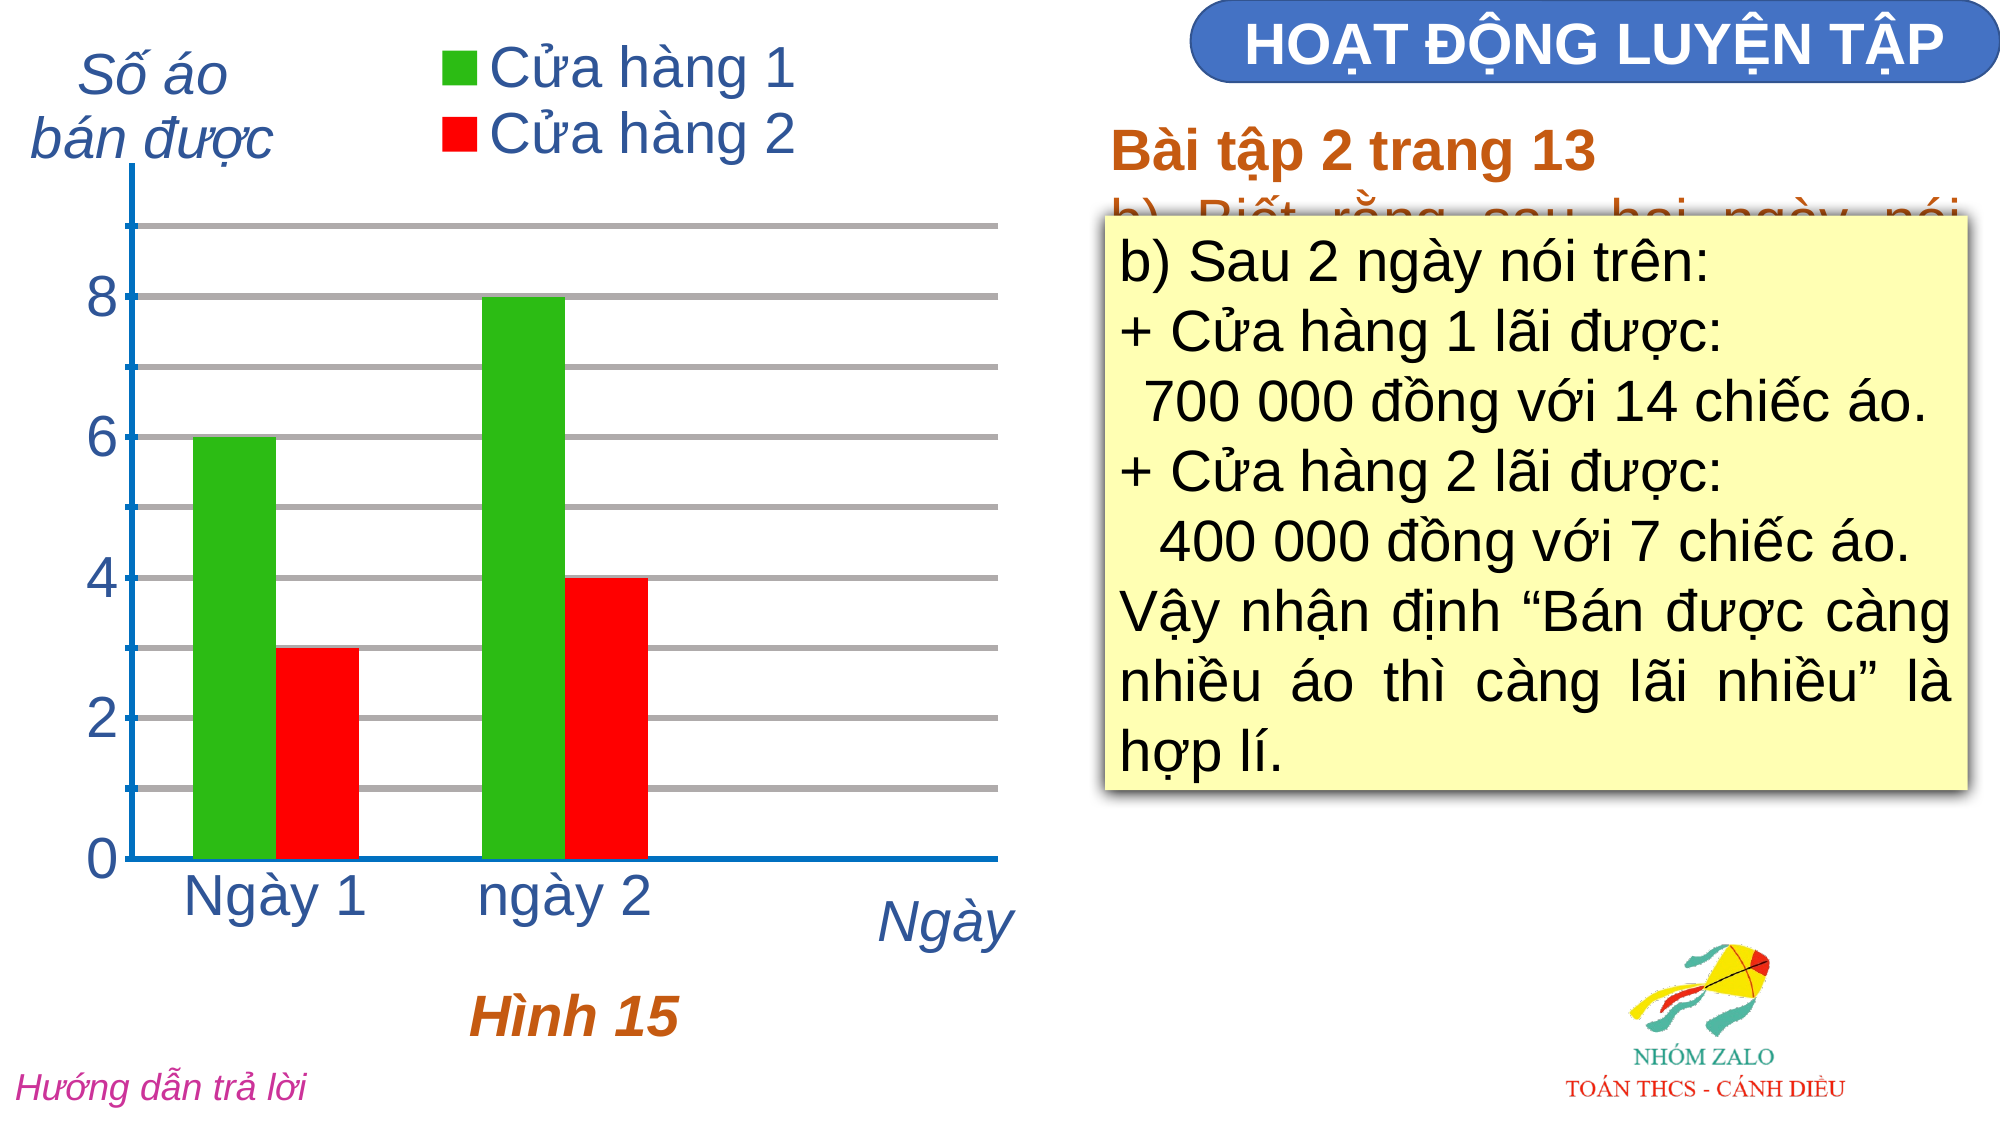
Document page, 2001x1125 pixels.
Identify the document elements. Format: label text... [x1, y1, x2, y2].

chart [18, 0, 1025, 971]
text_box Bài tập 2 trang 13 b) Biết rằng sau hai ngày nói trên, cửa hàng 1 đã lãi được 700 000 đồng và cửa hàng 2 đã lãi được 400 000 đồng. Nhận định “bán được càng nhiều áo thì càng lãi nhiều” có hợp lí không? [1095, 104, 1978, 211]
picture [1543, 892, 1887, 1125]
text_box HOẠT ĐỘNG LUYỆN TẬP [1189, 0, 2000, 84]
text_box Hình 15 [404, 971, 744, 1056]
text_box b) Sau 2 ngày nói trên: + Cửa hàng 1 lãi được: 700 000 đồng với 14 chiếc áo. + Cửa hàng 2 lãi được: 400 000 đồng với 7 chiếc áo. Vậy nhận định “Bán được càng nhiều áo thì càng lãi nhiều” là hợp lí. [1105, 215, 1968, 791]
text_box Hướng dẫn trả lời [0, 1055, 405, 1116]
